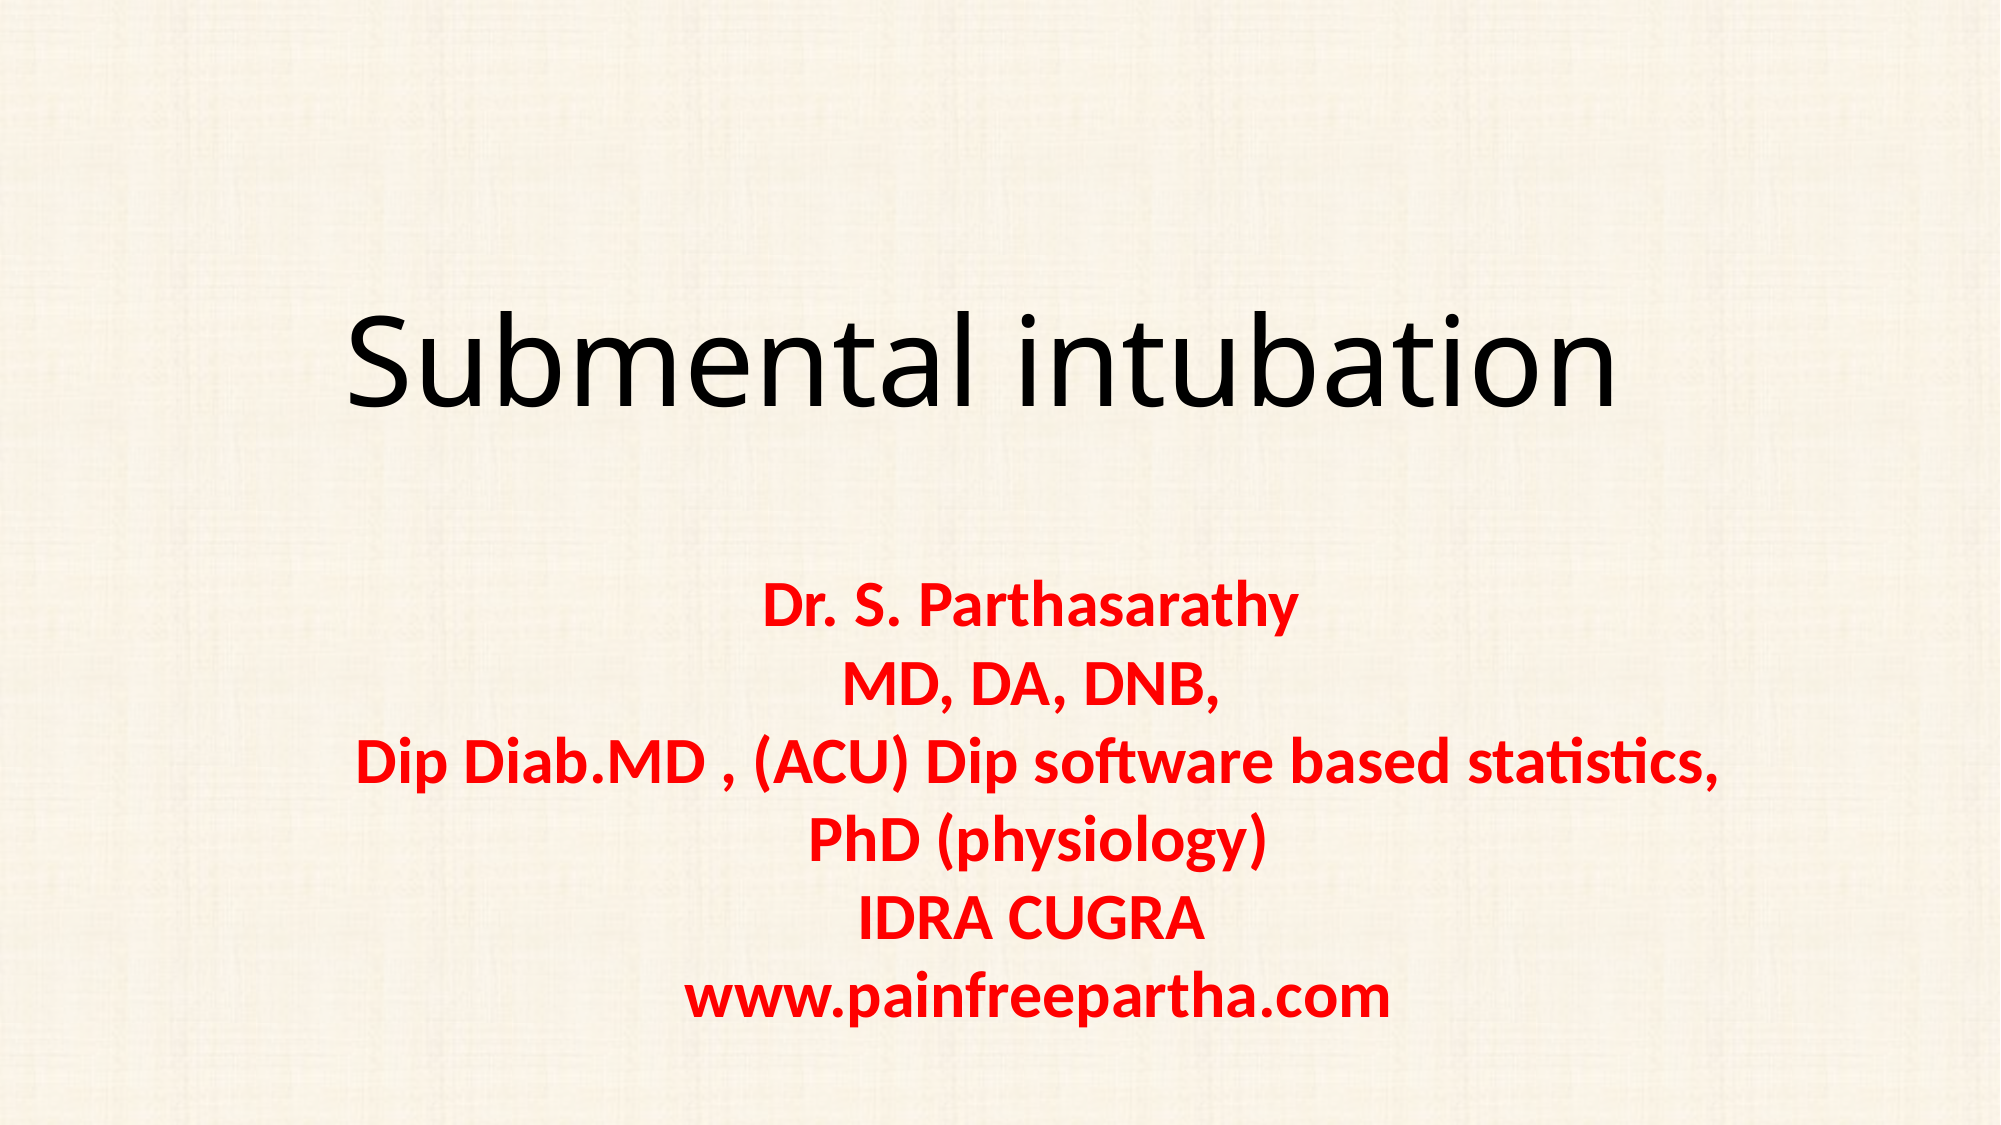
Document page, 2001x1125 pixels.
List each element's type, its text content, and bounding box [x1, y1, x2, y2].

title Submental intubation [249, 184, 1750, 441]
subtitle Dr. S. Parthasarathy MD, DA, DNB, Dip Diab.MD , (ACU) Dip software based statistics, PhD (physiology) IDRA CUGRA www.painfreepartha.com [101, 562, 1977, 1040]
